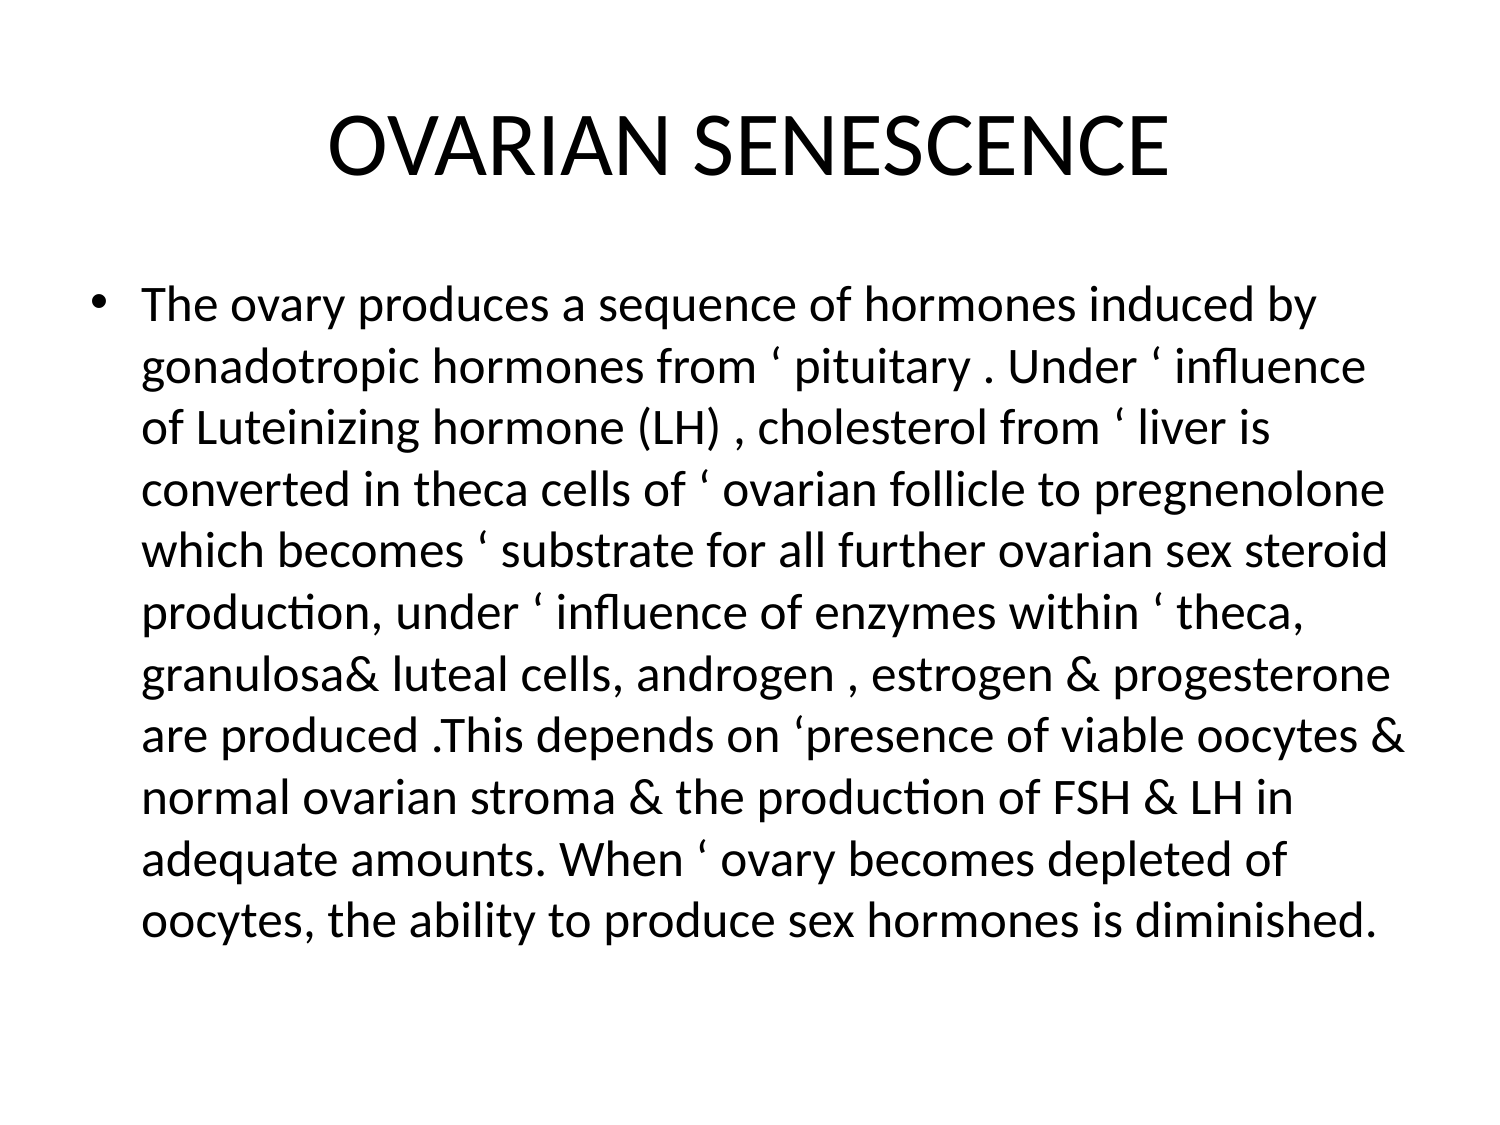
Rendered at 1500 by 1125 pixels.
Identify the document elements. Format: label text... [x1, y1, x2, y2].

title OVARIAN SENESCENCE [75, 45, 1425, 233]
list The ovary produces a sequence of hormones induced by gonadotropic hormones from ‘ pituitary . Under ‘ influence of Luteinizing hormone (LH) , cholesterol from ‘ liver is converted in theca cells of ‘ ovarian follicle to pregnenolone which becomes ‘ substrate for all further ovarian sex steroid production, under ‘ influence of enzymes within ‘ theca, granulosa& luteal cells, androgen , estrogen & progesterone are produced .This depends on ‘presence of viable oocytes & normal ovarian stroma & the production of FSH & LH in adequate amounts. When ‘ ovary becomes depleted of oocytes, the ability to produce sex hormones is diminished. [75, 262, 1425, 1005]
